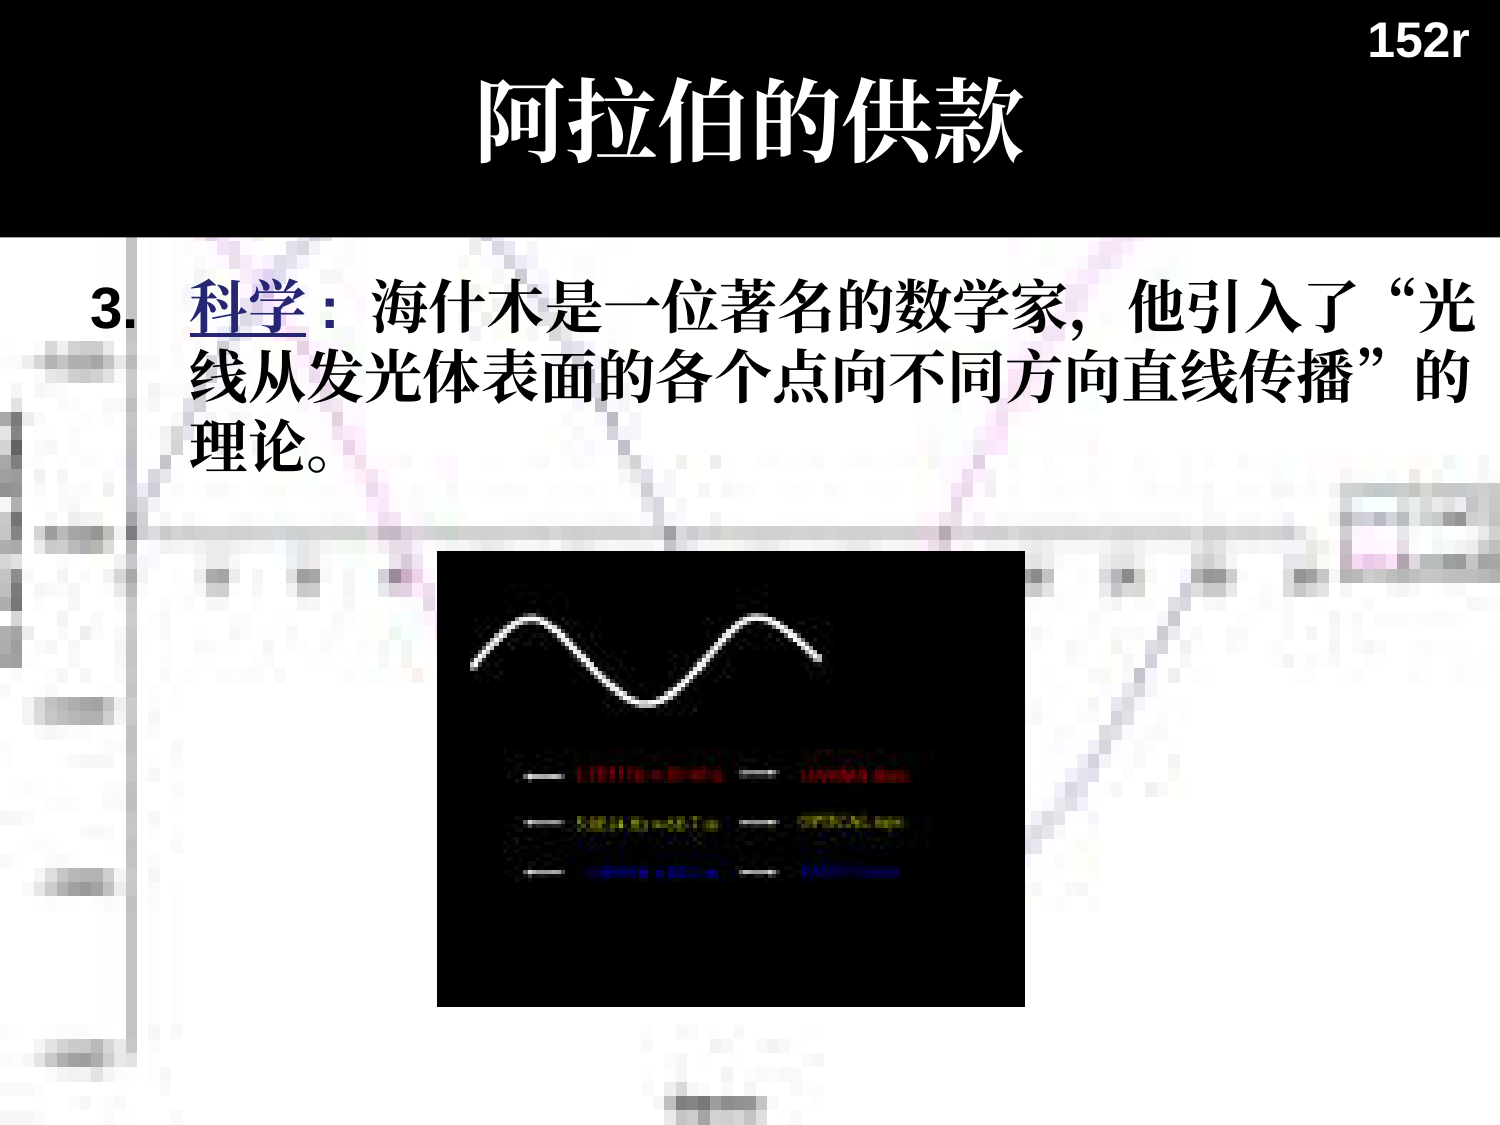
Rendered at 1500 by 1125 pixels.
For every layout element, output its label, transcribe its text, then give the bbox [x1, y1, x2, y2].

text_box 阿拉伯的供款 [0, 0, 1500, 238]
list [437, 551, 1026, 1007]
list 3. 科学: 海什木是一位著名的数学家，他引入了“光线从发光体表面的各个点向不同方向直线传播”的理论。 [75, 262, 1500, 625]
text_box 152r [1337, 0, 1500, 75]
picture [0, 238, 1500, 1125]
